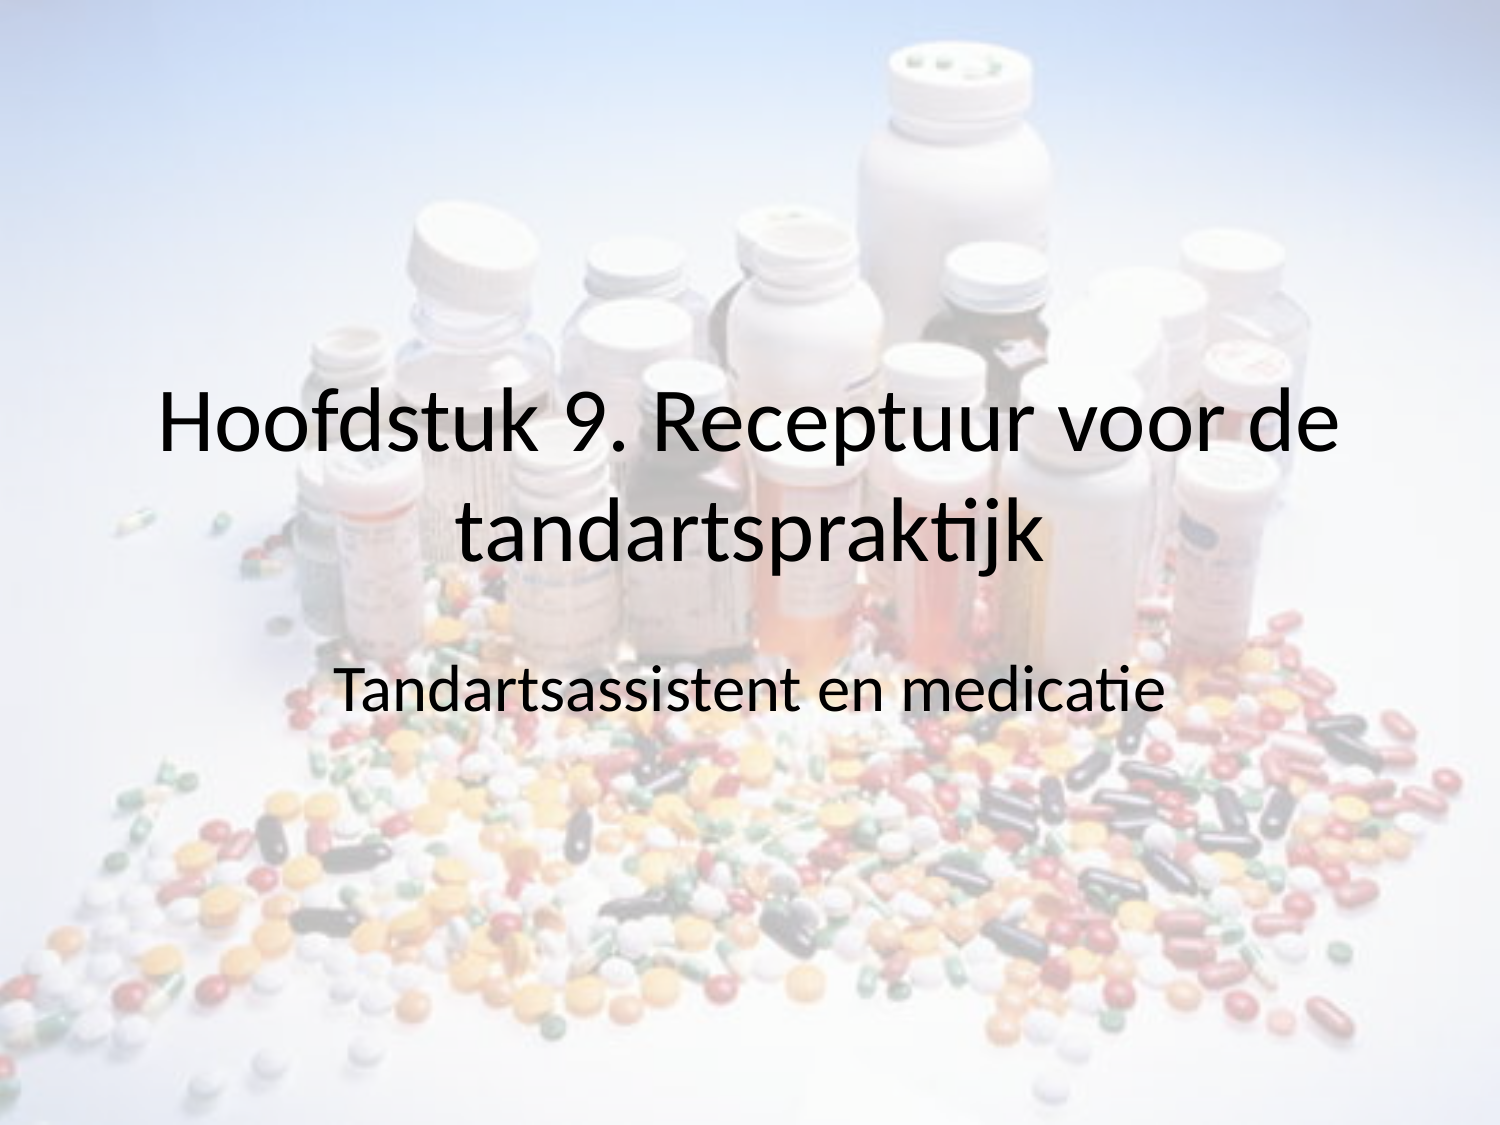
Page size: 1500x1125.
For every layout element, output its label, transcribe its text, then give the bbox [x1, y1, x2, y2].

title Hoofdstuk 9. Receptuur voor de tandartspraktijk [112, 349, 1388, 591]
subtitle Tandartsassistent en medicatie [225, 637, 1275, 925]
